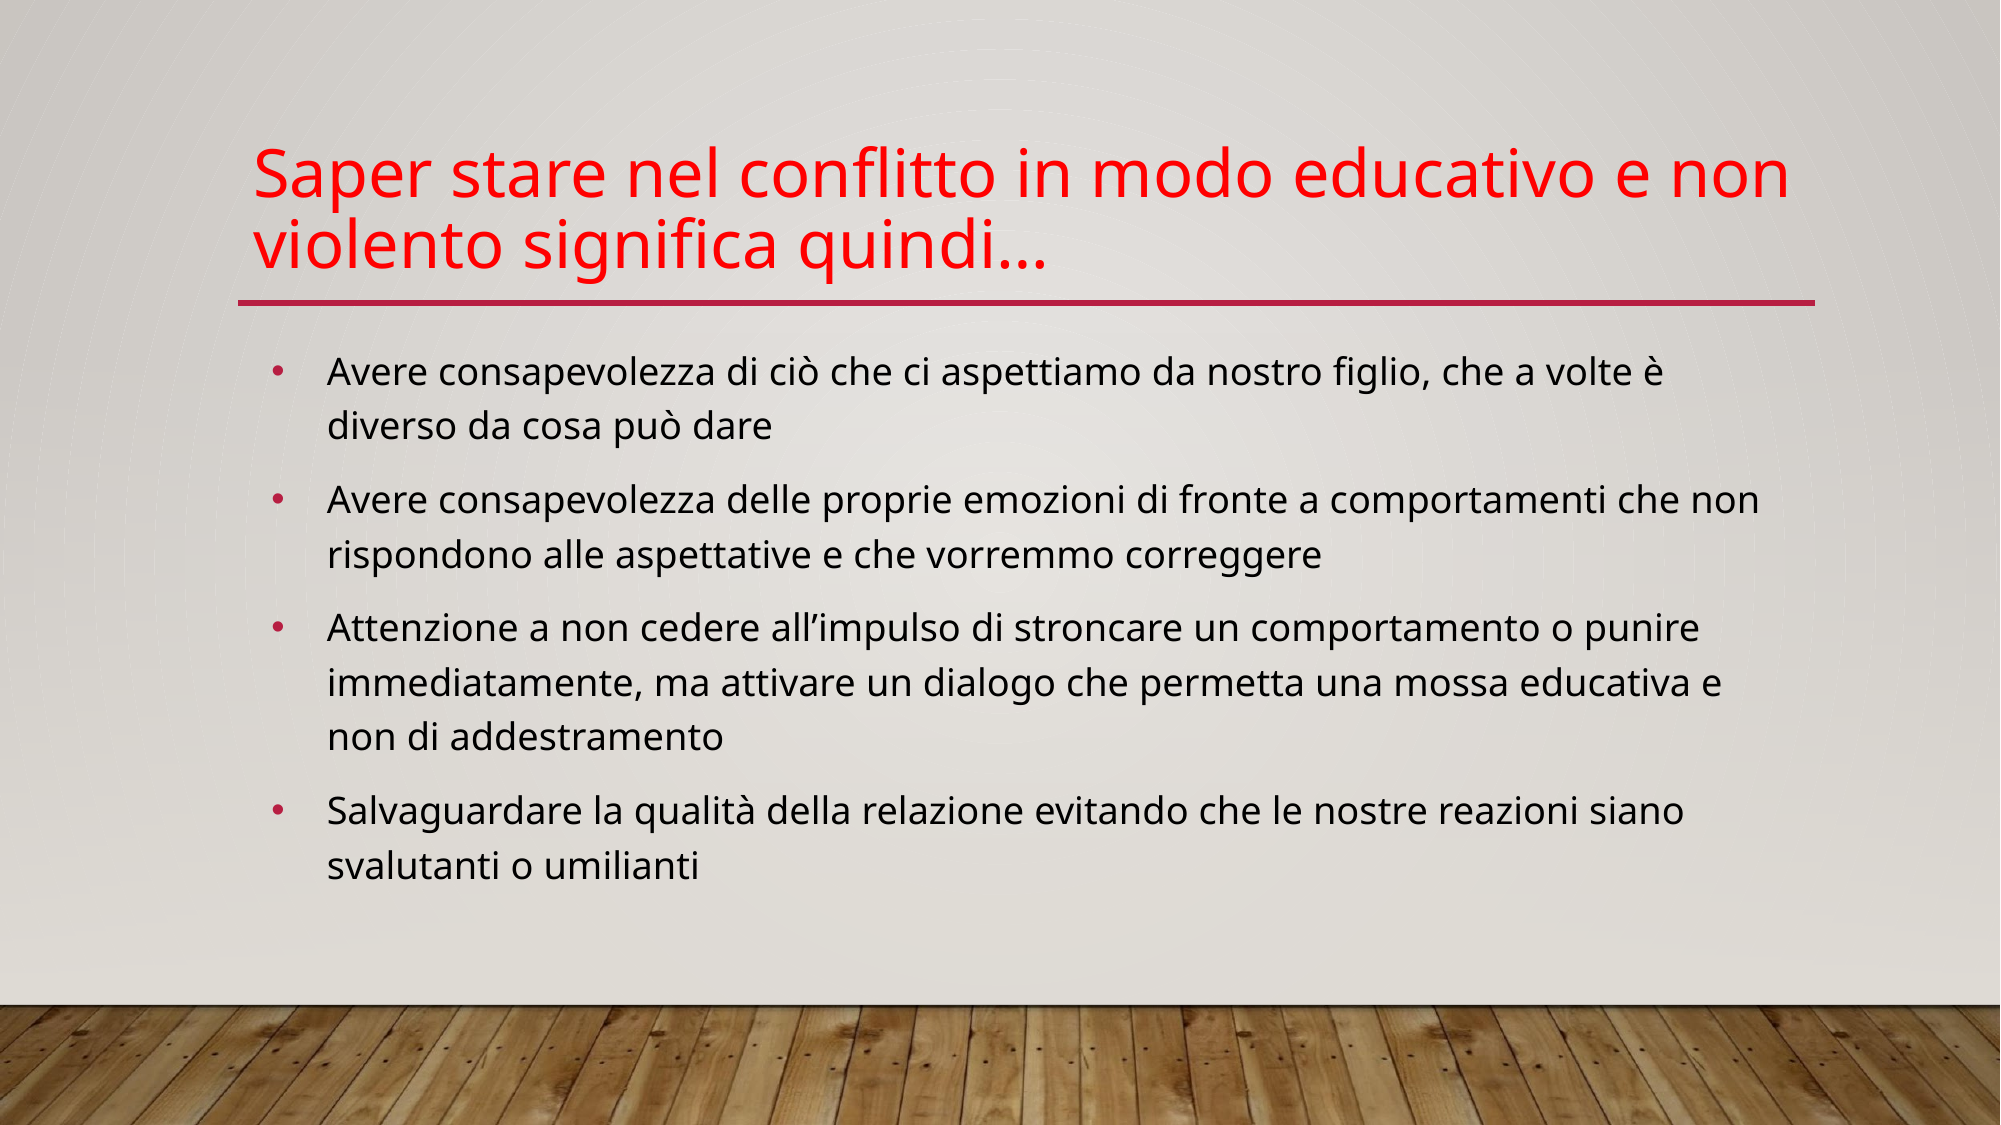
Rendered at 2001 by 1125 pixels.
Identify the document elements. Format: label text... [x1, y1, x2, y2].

list Avere consapevolezza di ciò che ci aspettiamo da nostro figlio, che a volte è diverso da cosa può dare Avere consapevolezza delle proprie emozioni di fronte a comportamenti che non rispondono alle aspettative e che vorremmo correggere Attenzione a non cedere all’impulso di stroncare un comportamento o punire immediatamente, ma attivare un dialogo che permetta una mossa educativa e non di addestramento Salvaguardare la qualità della relazione evitando che le nostre reazioni siano svalutanti o umilianti [238, 330, 1814, 897]
picture [0, 1005, 2000, 1125]
title Saper stare nel conflitto in modo educativo e non violento significa quindi… [238, 131, 1814, 305]
